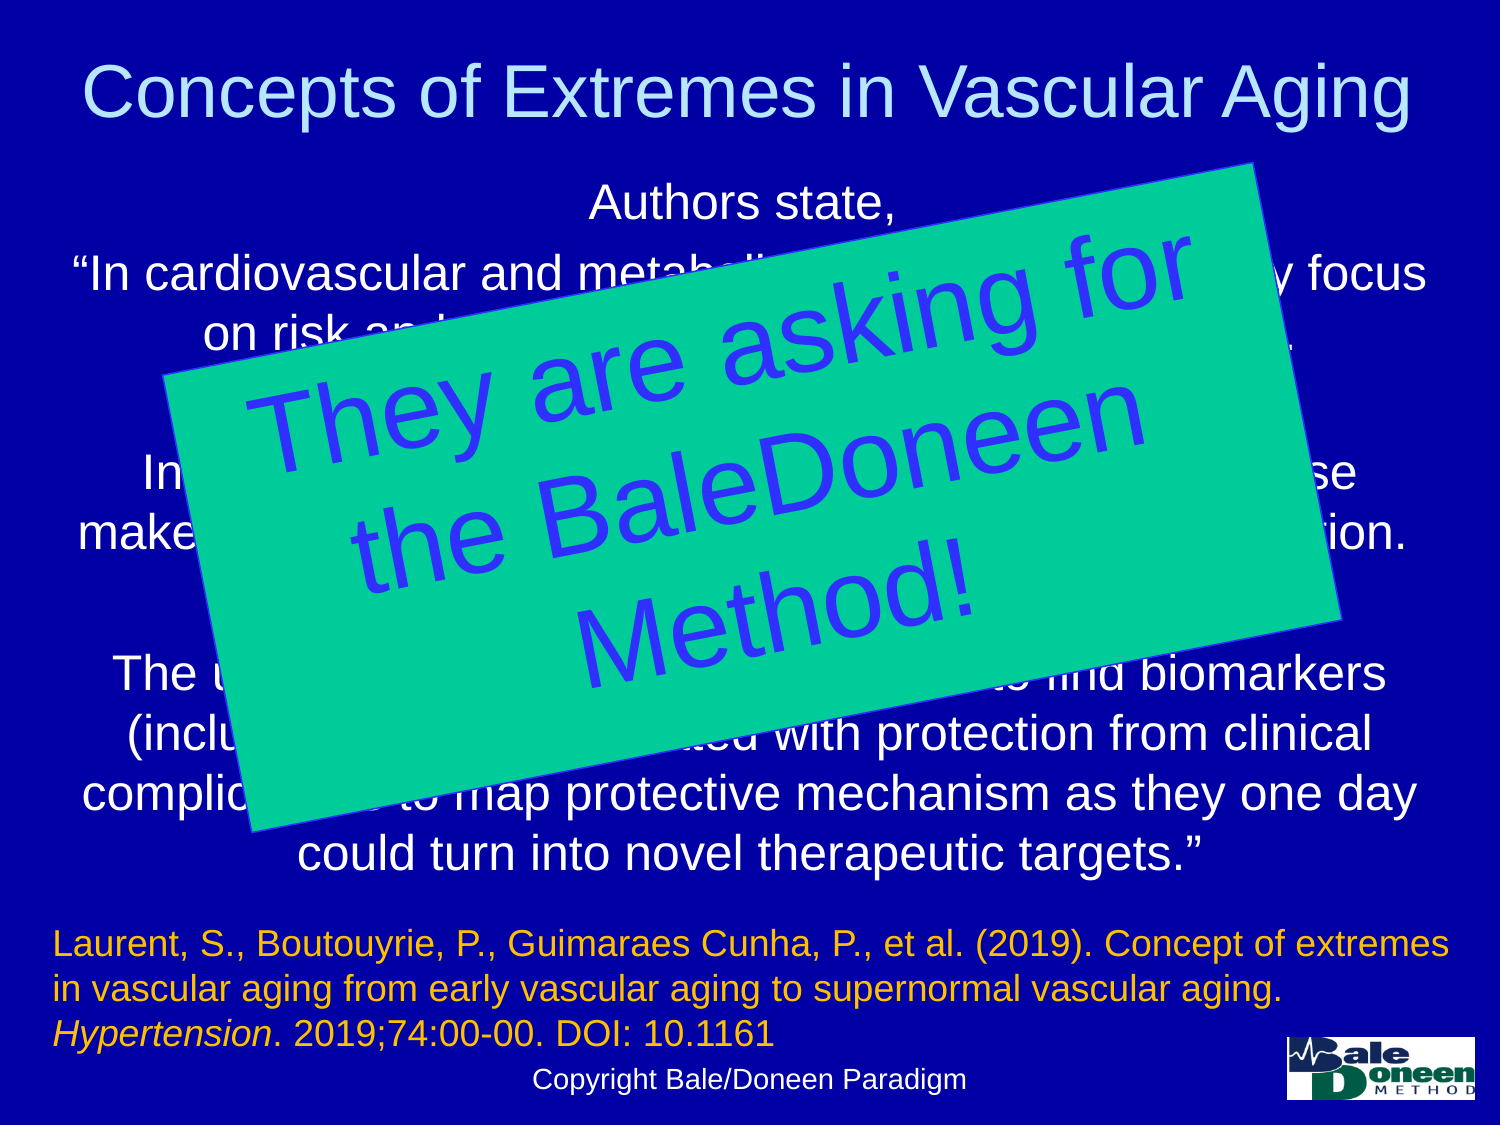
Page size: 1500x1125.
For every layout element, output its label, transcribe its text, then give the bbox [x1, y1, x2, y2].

picture [1287, 1037, 1475, 1100]
list Authors state, “In cardiovascular and metabolic research, we normally focus on risk and disease but not enough on protection. In the clinical perspective, focusing on risk and disease makes sense to reduce risk and treat disease manifestation. The ultimate reason for this research is to find biomarkers (including genes) associated with protection from clinical complications to map protective mechanism as they one day could turn into novel therapeutic targets.” [49, 162, 1451, 912]
footer Copyright Bale/Doneen Paradigm [512, 1062, 988, 1103]
title Concepts of Extremes in Vascular Aging [49, 37, 1446, 138]
text_box Laurent, S., Boutouyrie, P., Guimaraes Cunha, P., et al. (2019). Concept of extremes in vascular aging from early vascular aging to supernormal vascular aging. Hypertension. 2019;74:00-00. DOI: 10.1161 [37, 912, 1468, 1062]
text_box They are asking for the BaleDoneen Method! [162, 162, 1343, 833]
